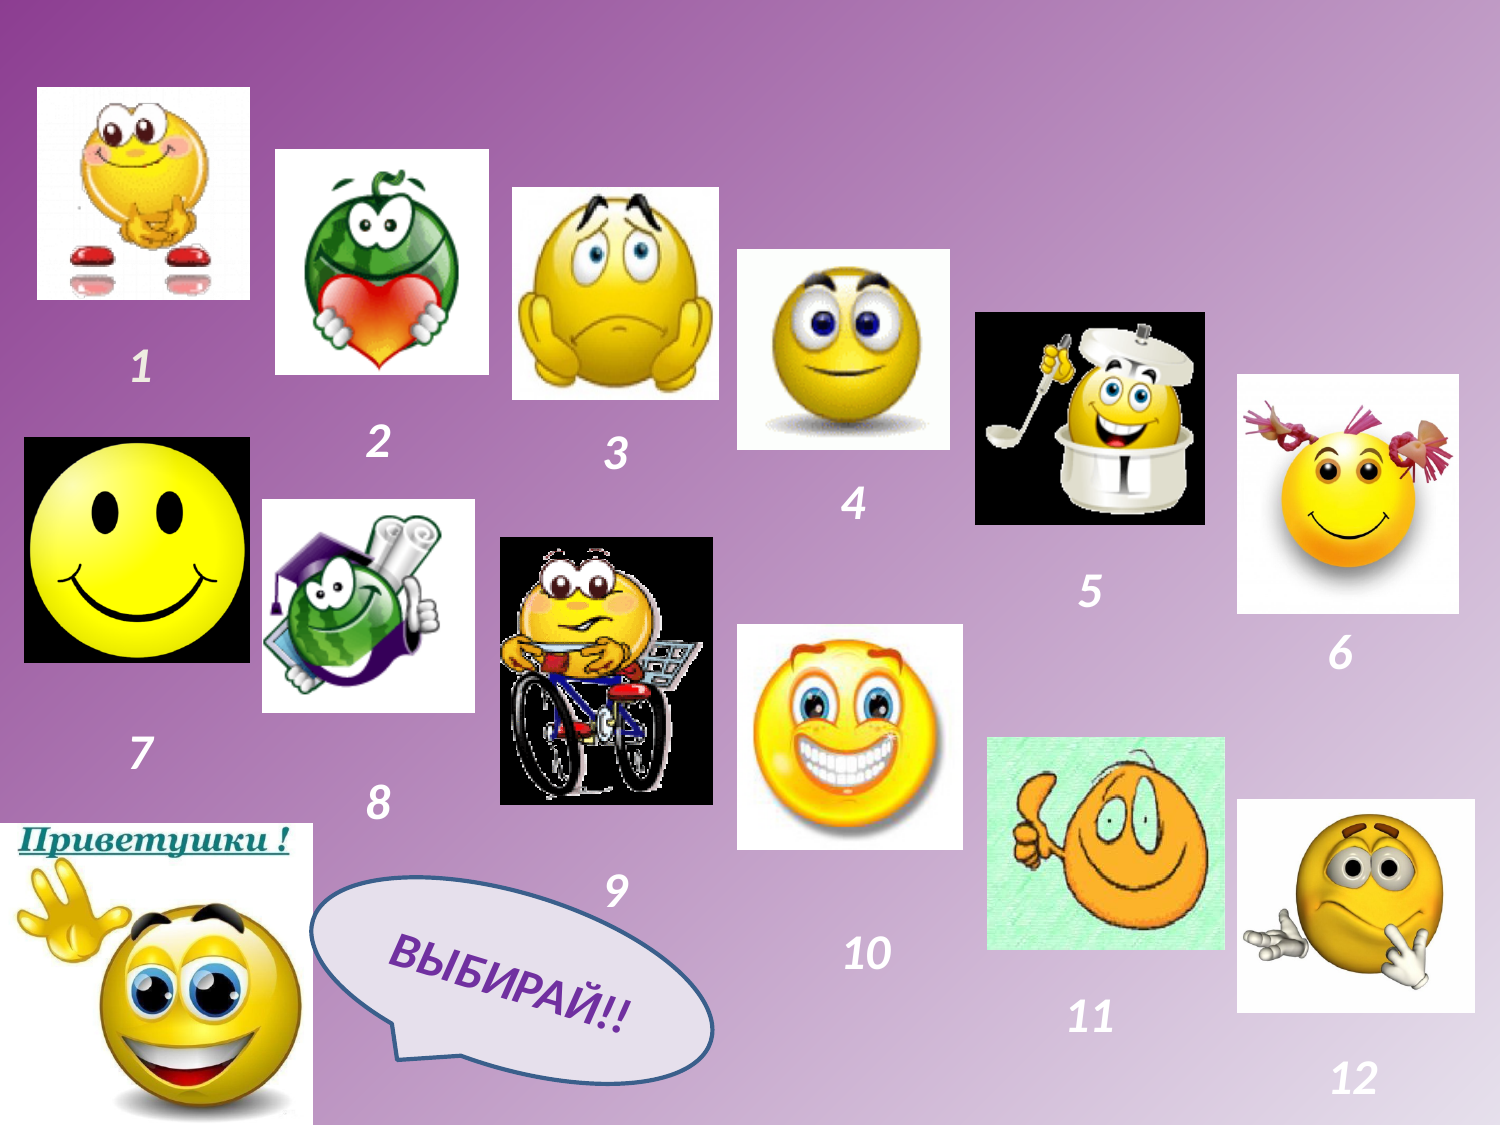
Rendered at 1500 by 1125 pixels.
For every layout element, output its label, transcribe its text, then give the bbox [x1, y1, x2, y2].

text_box 4 [825, 462, 881, 538]
picture [0, 823, 313, 1125]
picture [262, 499, 476, 713]
picture [274, 149, 489, 376]
text_box ВЫБИРАЙ!! [316, 875, 715, 1087]
picture [974, 312, 1205, 526]
text_box 1 [112, 324, 168, 400]
picture [1237, 374, 1459, 614]
text_box 6 [1312, 622, 1368, 688]
picture [512, 187, 719, 401]
text_box 8 [350, 762, 406, 838]
text_box 2 [350, 399, 406, 475]
text_box 11 [1050, 974, 1150, 1050]
picture [737, 249, 951, 451]
text_box 5 [1062, 549, 1118, 625]
picture [1237, 799, 1476, 1013]
picture [37, 87, 251, 301]
picture [987, 737, 1226, 951]
text_box 10 [825, 912, 906, 988]
picture [737, 624, 963, 851]
picture [499, 537, 713, 805]
text_box 7 [112, 712, 168, 788]
text_box 9 [587, 849, 643, 925]
picture [24, 437, 251, 663]
text_box 12 [1313, 1037, 1394, 1113]
text_box 3 [587, 412, 643, 488]
